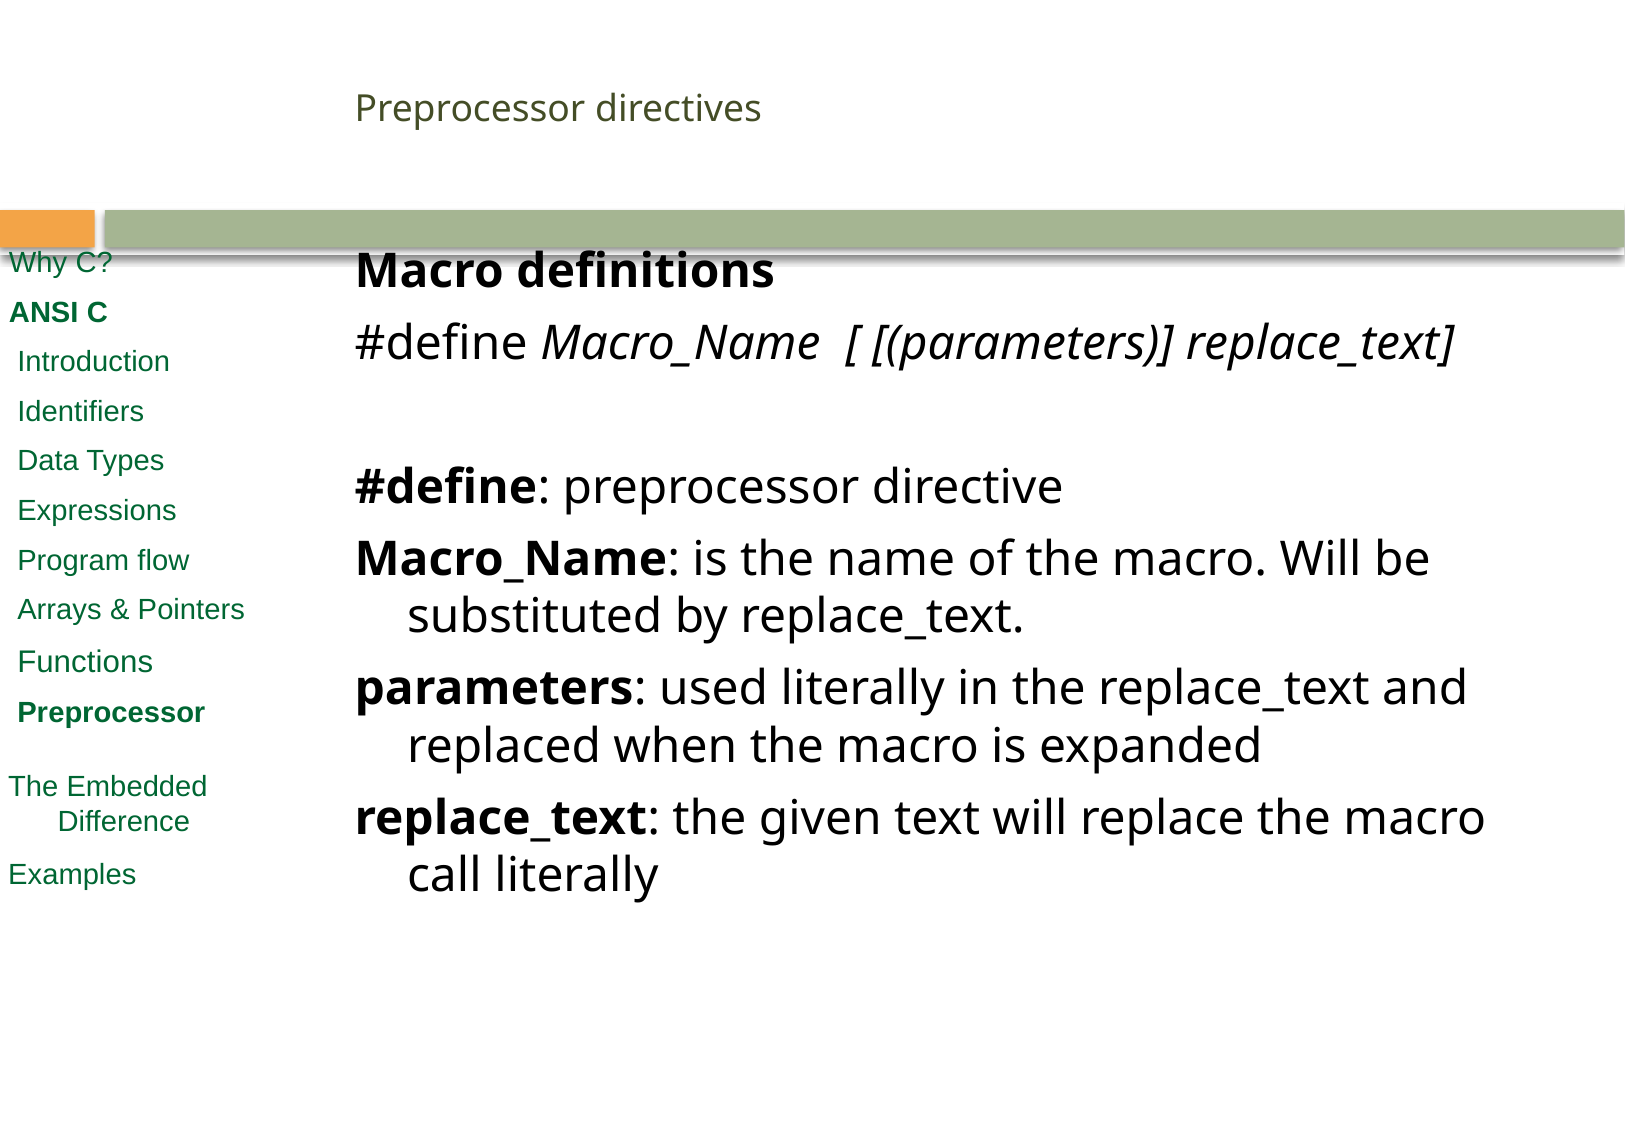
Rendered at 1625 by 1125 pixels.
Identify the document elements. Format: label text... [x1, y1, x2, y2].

title Preprocessor directives [339, 76, 1476, 137]
text_box The Embedded Difference Examples [0, 767, 281, 891]
list Macro definitions #define Macro_Name [ [(parameters)] replace_text] #define: preprocessor directive Macro_Name: is the name of the macro. Will be substituted by replace_text. parameters: used literally in the replace_text and replaced when the macro is expanded replace_text: the given text will replace the macro call literally [339, 231, 1580, 975]
text_box Why C? ANSI C Introduction Identifiers Data Types Expressions Program flow Arrays & Pointers Functions Preprocessor [9, 243, 290, 728]
